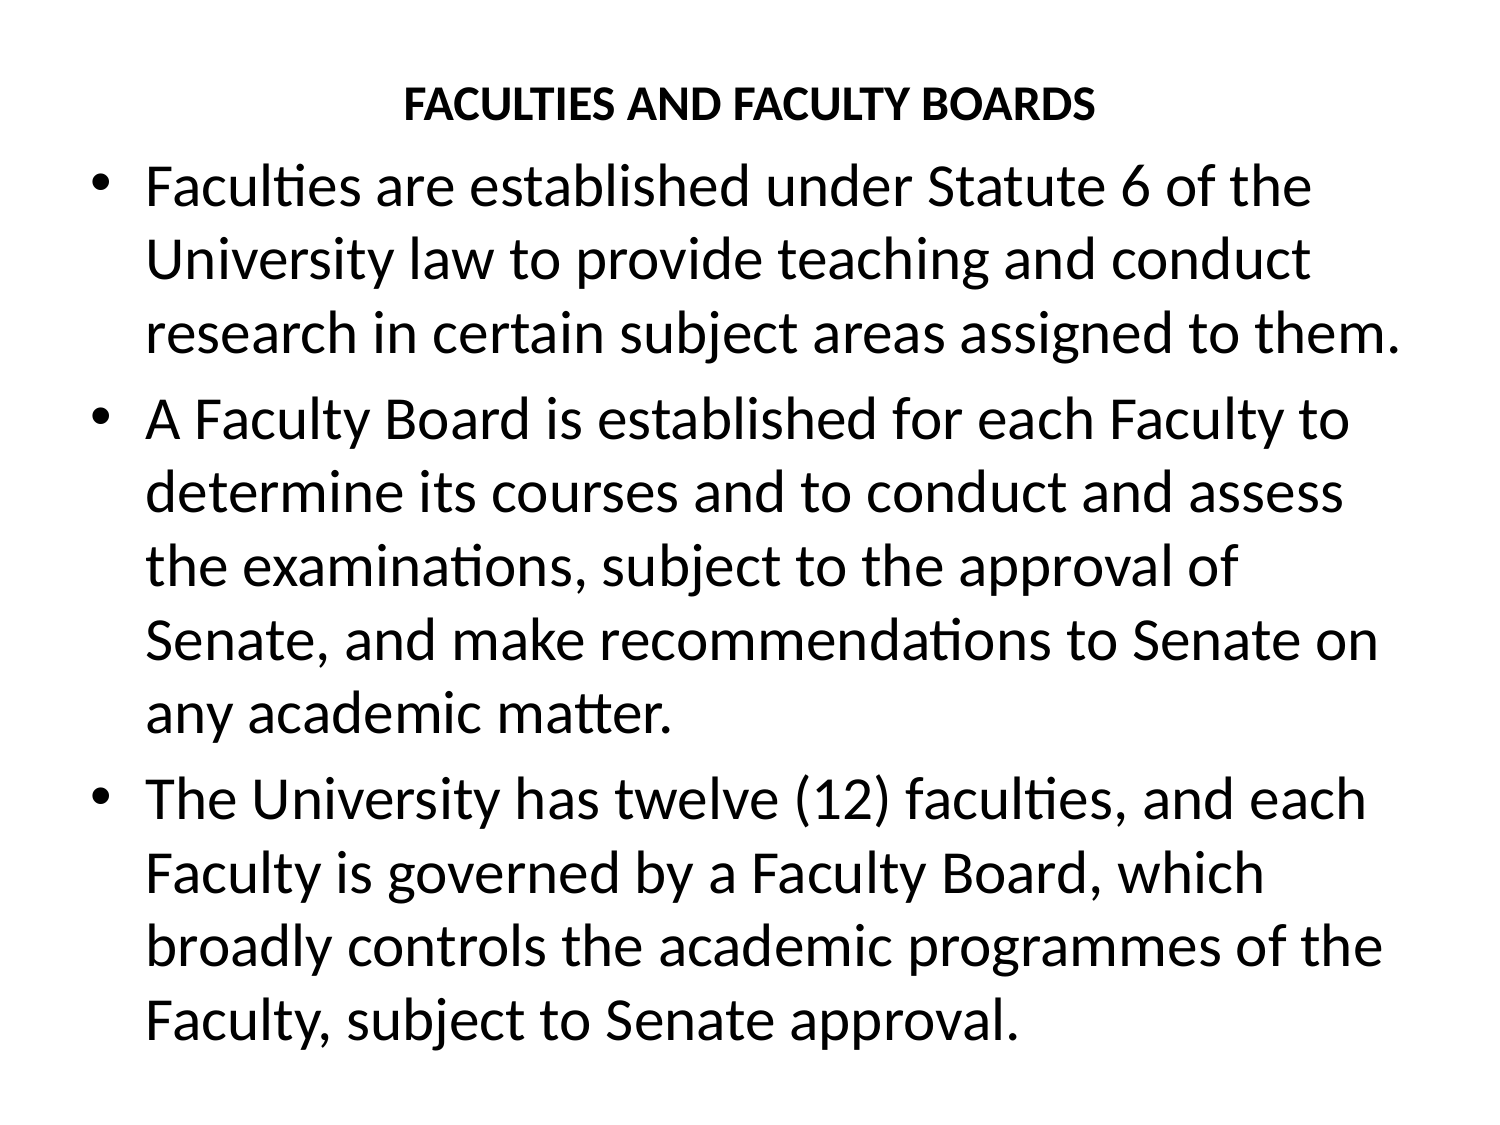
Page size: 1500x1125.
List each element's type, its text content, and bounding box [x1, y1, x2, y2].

list Faculties are established under Statute 6 of the University law to provide teaching and conduct research in certain subject areas assigned to them. A Faculty Board is established for each Faculty to determine its courses and to conduct and assess the examinations, subject to the approval of Senate, and make recommendations to Senate on any academic matter. The University has twelve (12) faculties, and each Faculty is governed by a Faculty Board, which broadly controls the academic programmes of the Faculty, subject to Senate approval. [75, 137, 1425, 1075]
title FACULTIES AND FACULTY BOARDS [75, 24, 1425, 137]
